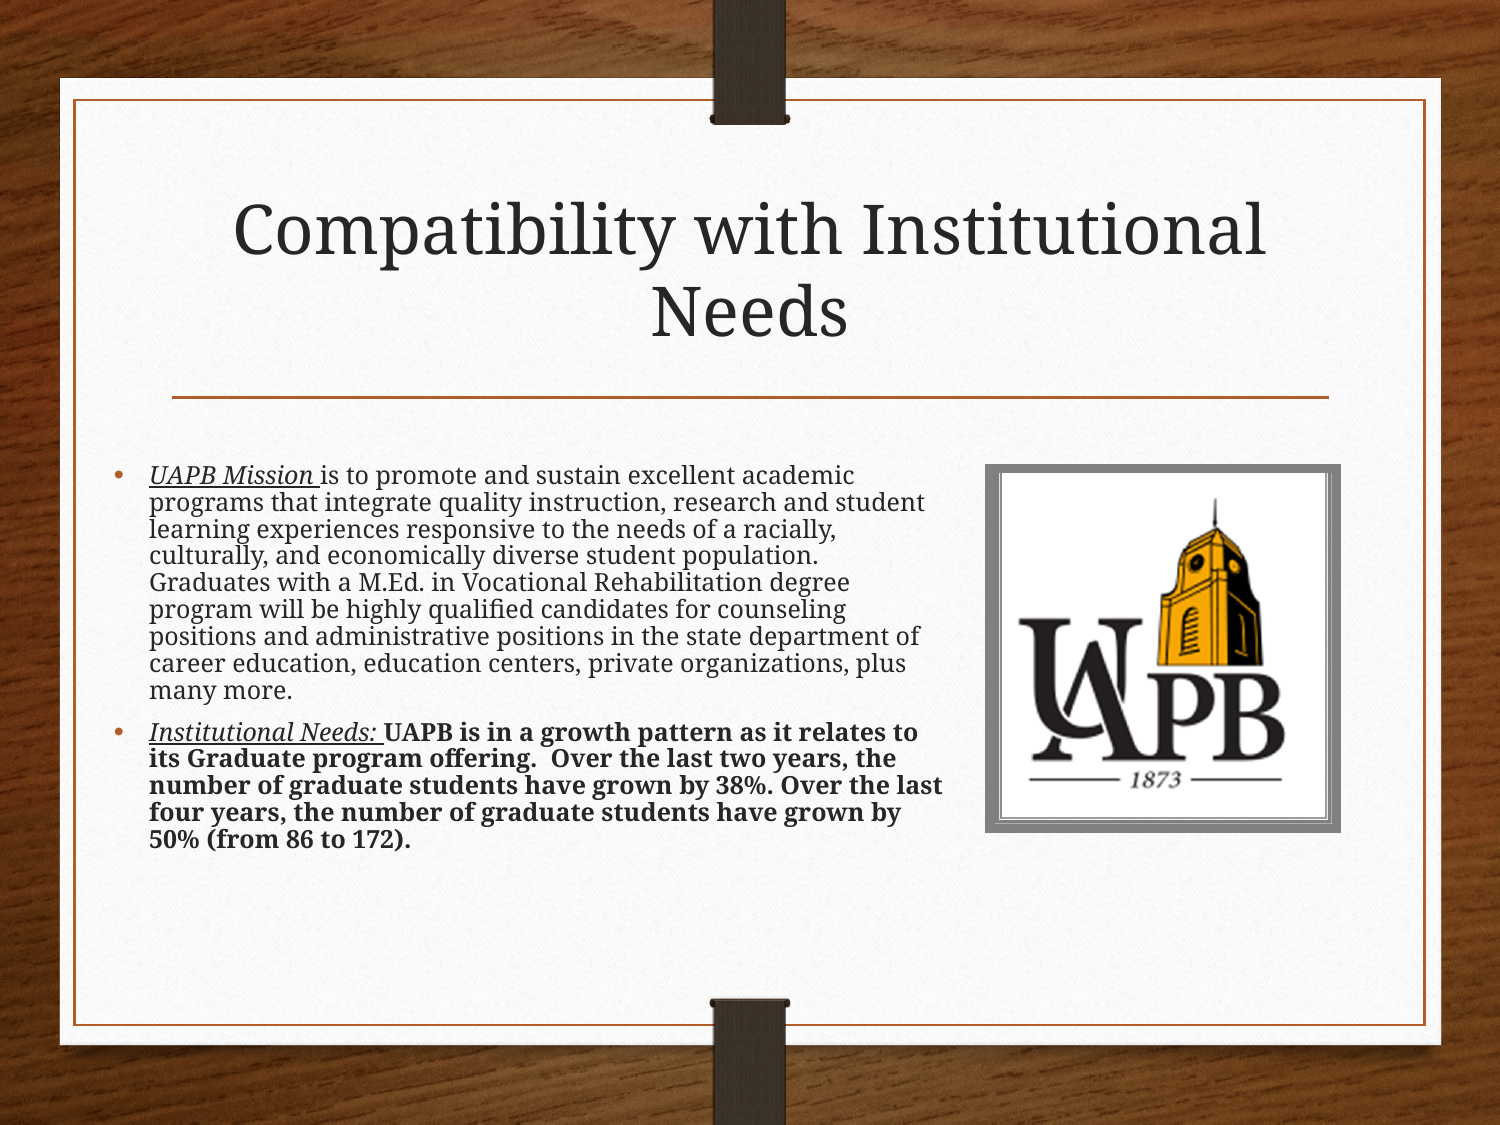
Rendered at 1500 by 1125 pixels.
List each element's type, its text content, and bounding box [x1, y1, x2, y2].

title Compatibility with Institutional Needs [159, 161, 1341, 375]
picture [0, 0, 711, 1125]
list UAPB Mission is to promote and sustain excellent academic programs that integrate quality instruction, research and student learning experiences responsive to the needs of a racially, culturally, and economically diverse student population. Graduates with a M.Ed. in Vocational Rehabilitation degree program will be highly qualified candidates for counseling positions and administrative positions in the state department of career education, education centers, private organizations, plus many more. Institutional Needs: UAPB is in a growth pattern as it relates to its Graduate program offering. Over the last two years, the number of graduate students have grown by 38%. Over the last four years, the number of graduate students have grown by 50% (from 86 to 172). [98, 455, 962, 882]
picture [76, 0, 1500, 1125]
